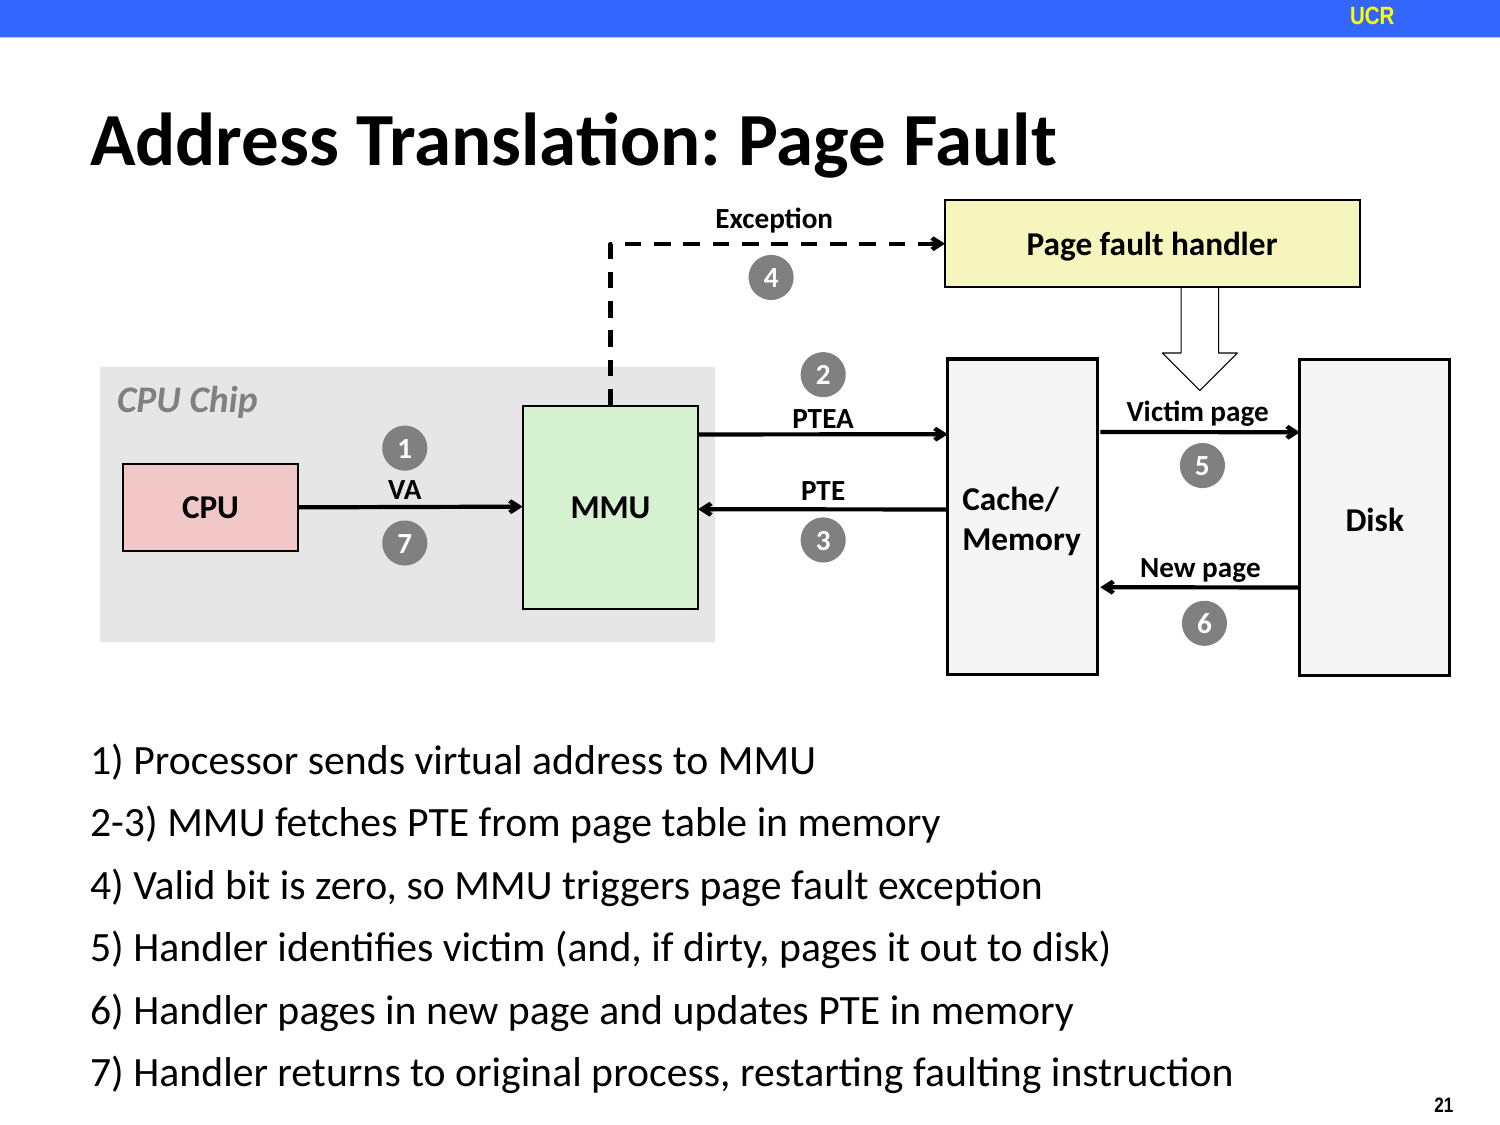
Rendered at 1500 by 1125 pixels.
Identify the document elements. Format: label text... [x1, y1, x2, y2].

text_box New page [1125, 541, 1276, 585]
text_box PTEA [864, 393, 869, 432]
title Address Translation: Page Fault [74, 71, 1500, 201]
text_box buf [373, 508, 437, 513]
text_box 1 [382, 425, 428, 471]
text_box Page fault handler [944, 199, 1360, 288]
text_box Cache/ Memory [947, 358, 1098, 675]
text_box 3 [800, 519, 846, 563]
text_box PTE [786, 500, 861, 507]
text_box 00 [437, 509, 509, 513]
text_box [696, 157, 859, 493]
text_box Disk [1299, 359, 1450, 676]
text_box 6 [1181, 600, 1227, 646]
list 1) Processor sends virtual address to MMU 2-3) MMU fetches PTE from page table in memory 4) Valid bit is zero, so MMU triggers page fault exception 5) Handler identifies victim (and, if dirty, pages it out to disk) 6) Handler pages in new page and updates PTE in memory 7) Handler returns to original process, restarting faulting instruction [74, 737, 1388, 1076]
text_box Victim page [1111, 386, 1284, 430]
text_box CPU [123, 463, 298, 552]
text_box 7 [382, 520, 428, 566]
text_box CPU Chip [102, 367, 273, 428]
text_box VA [373, 464, 437, 505]
text_box 5 [1179, 443, 1225, 489]
text_box [99, 366, 715, 643]
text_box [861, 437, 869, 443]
text_box MMU [523, 405, 698, 609]
text_box [1162, 287, 1238, 386]
